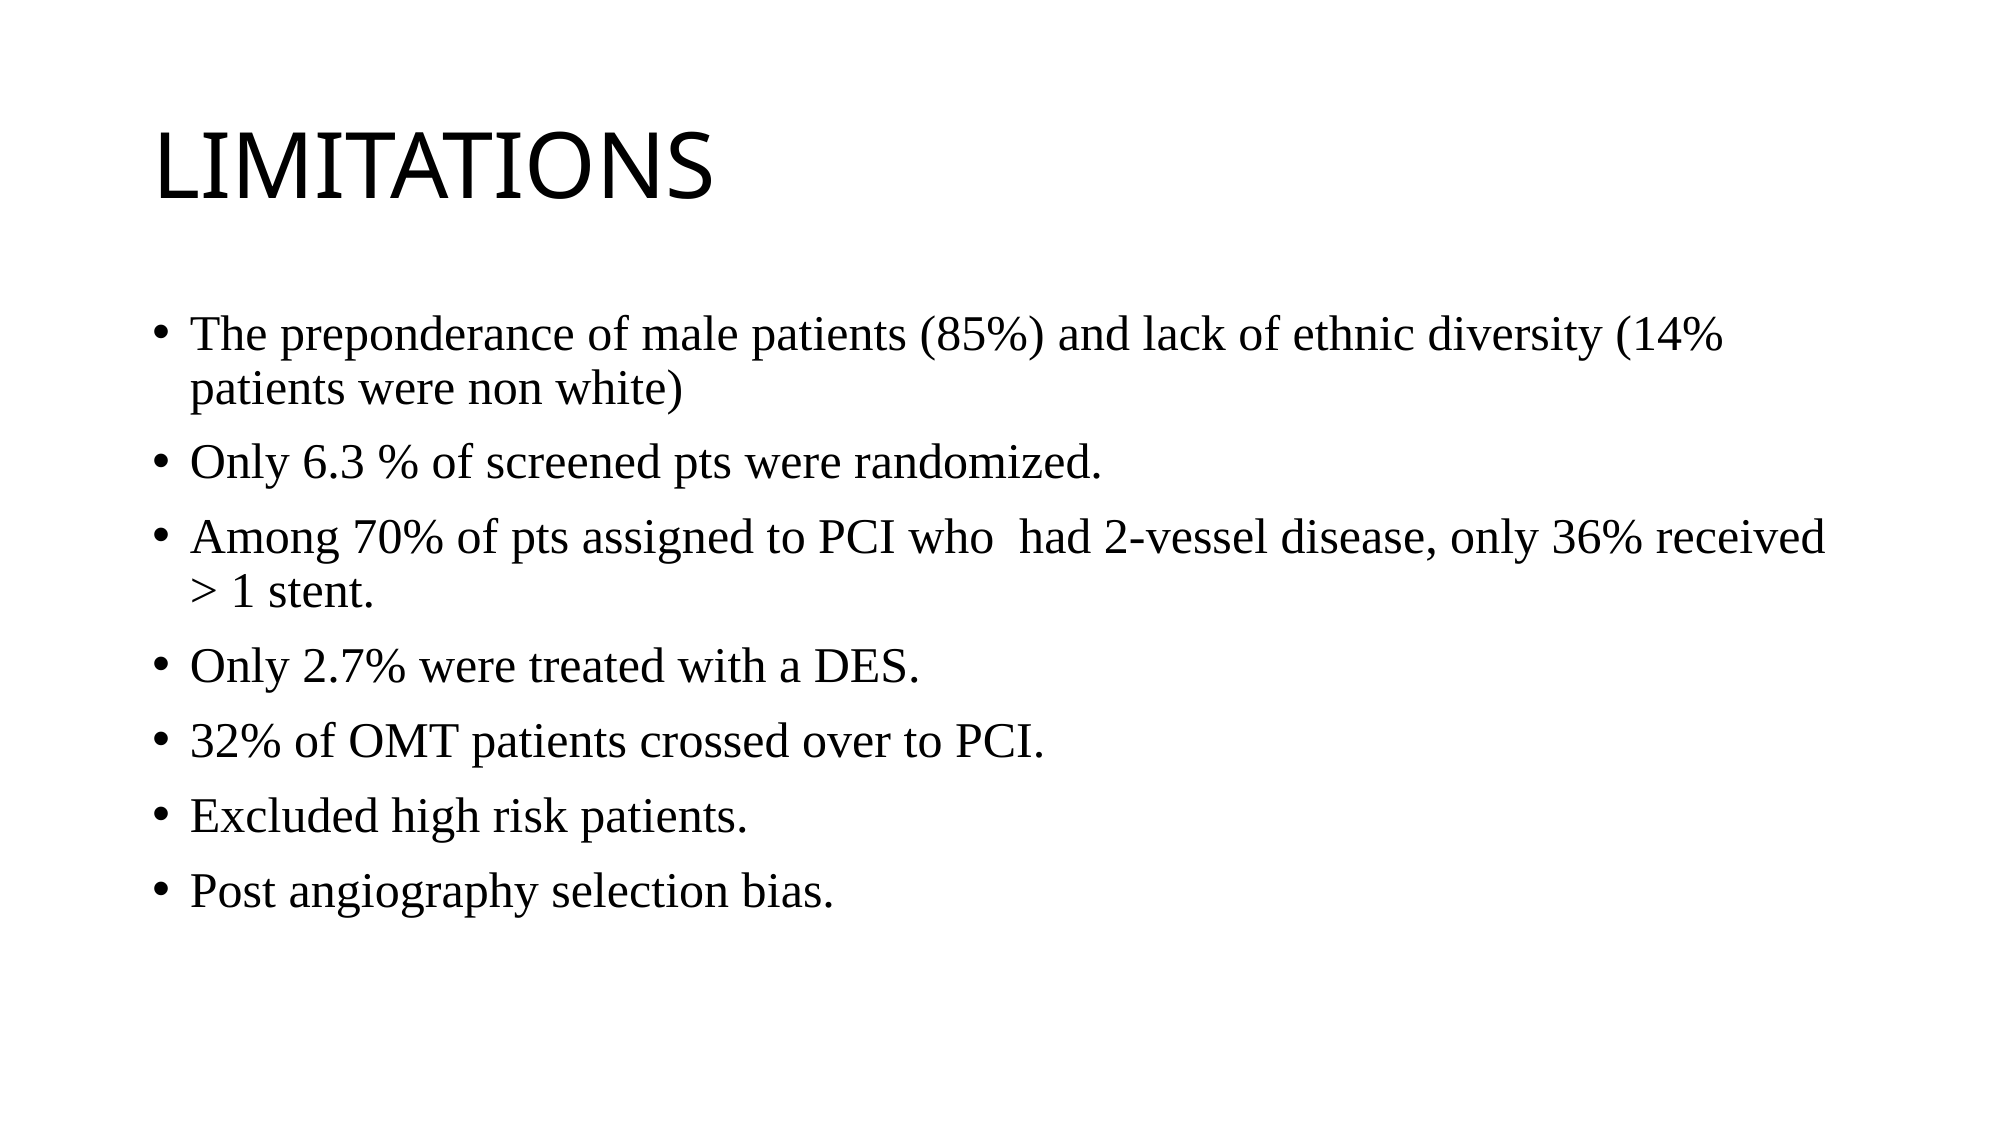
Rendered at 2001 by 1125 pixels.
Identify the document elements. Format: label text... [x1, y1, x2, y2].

list The preponderance of male patients (85%) and lack of ethnic diversity (14% patients were non white) Only 6.3 % of screened pts were randomized. Among 70% of pts assigned to PCI who had 2-vessel disease, only 36% received > 1 stent. Only 2.7% were treated with a DES. 32% of OMT patients crossed over to PCI. Excluded high risk patients. Post angiography selection bias. [137, 299, 1863, 1014]
title LIMITATIONS [137, 59, 1863, 278]
